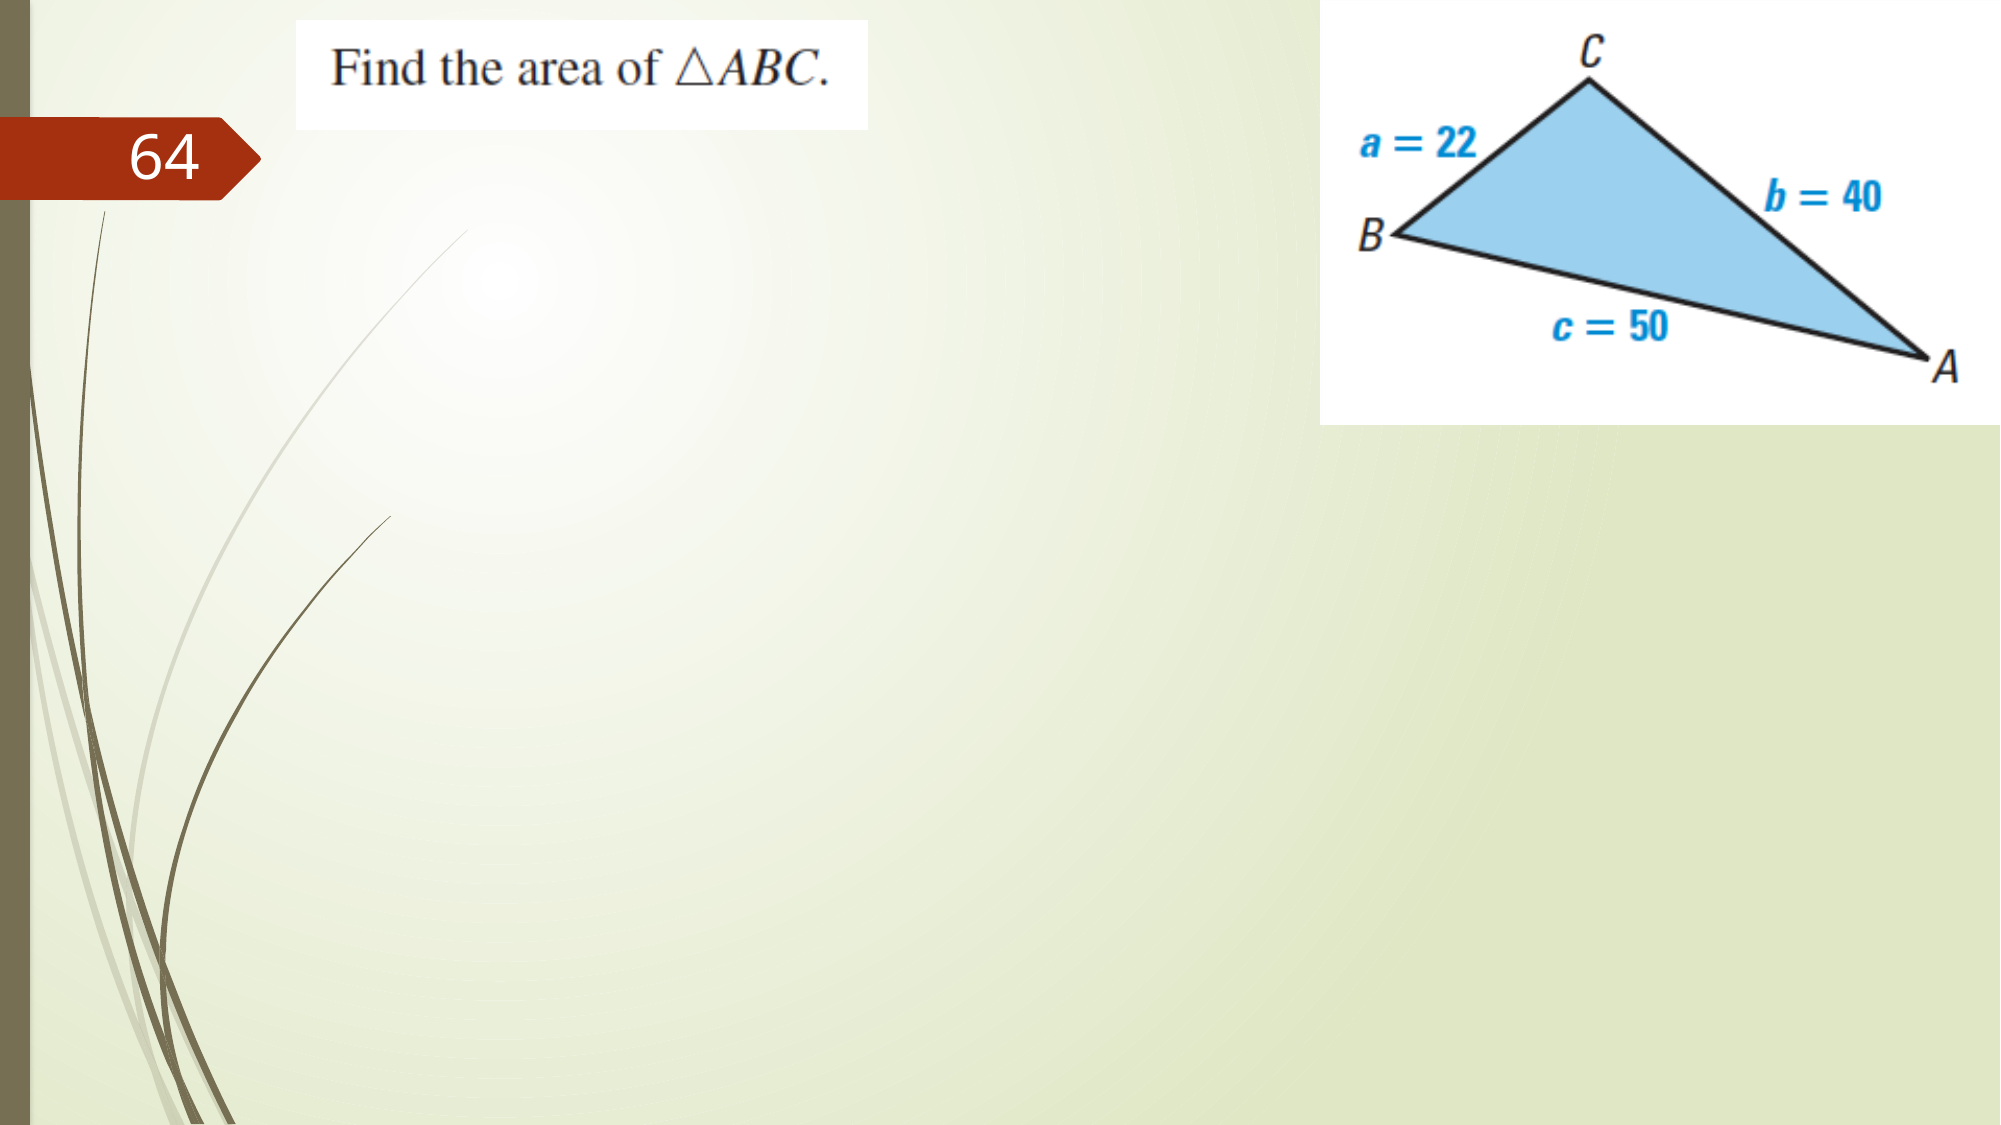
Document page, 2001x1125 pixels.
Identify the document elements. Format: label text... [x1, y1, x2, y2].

picture [1320, 0, 2000, 426]
slide_number 64 [87, 129, 216, 190]
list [296, 20, 868, 130]
